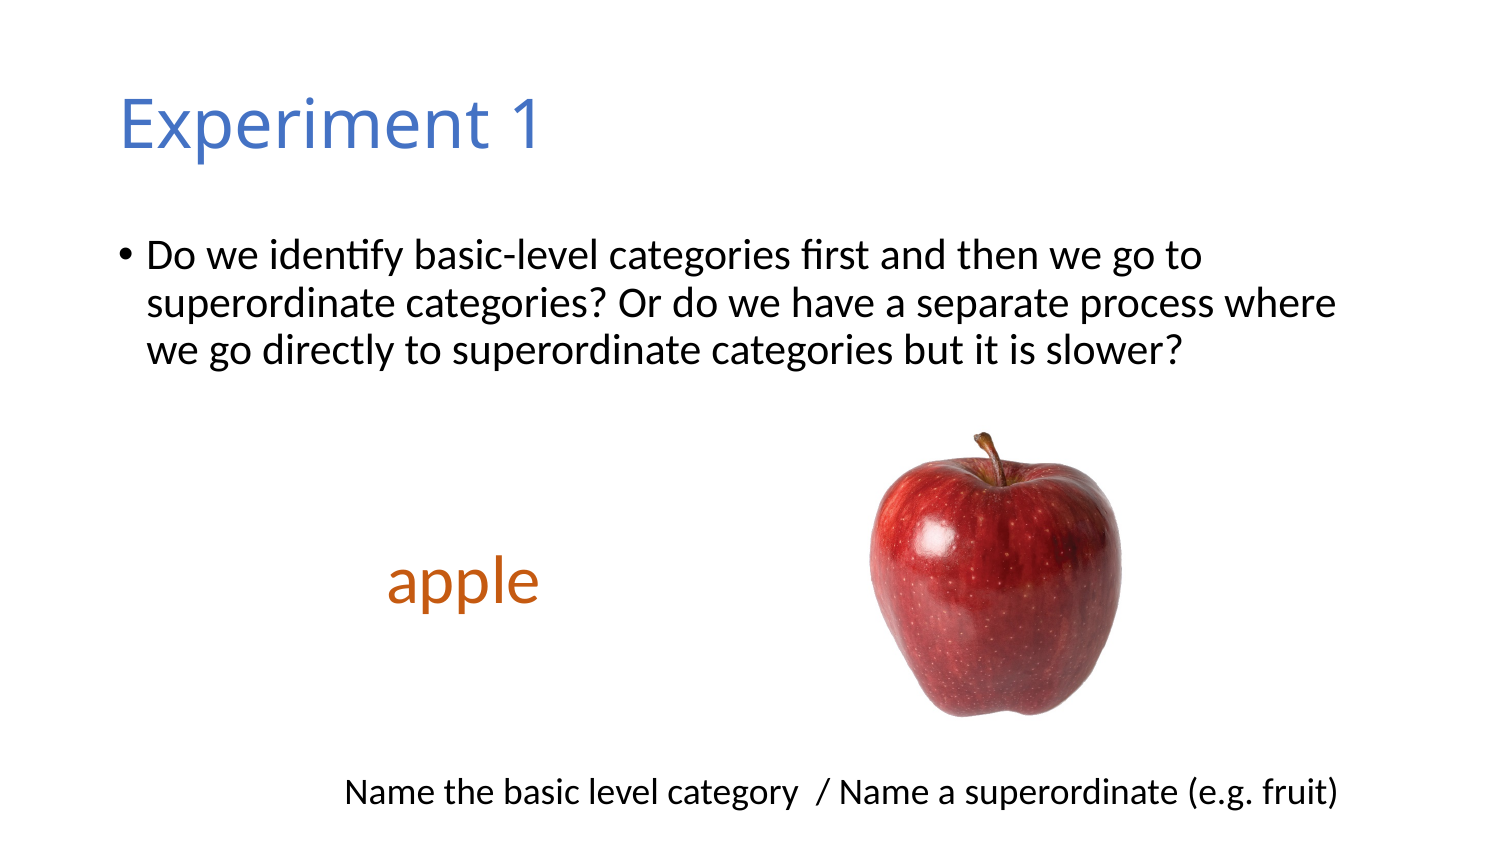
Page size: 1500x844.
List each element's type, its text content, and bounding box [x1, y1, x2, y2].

picture [834, 425, 1161, 723]
text_box Name the basic level category / Name a superordinate (e.g. fruit) [329, 759, 1355, 820]
text_box apple [371, 527, 557, 625]
title Experiment 1 [103, 44, 1397, 208]
list Do we identify basic-level categories first and then we go to superordinate categories? Or do we have a separate process where we go directly to superordinate categories but it is slower? [103, 224, 1397, 760]
